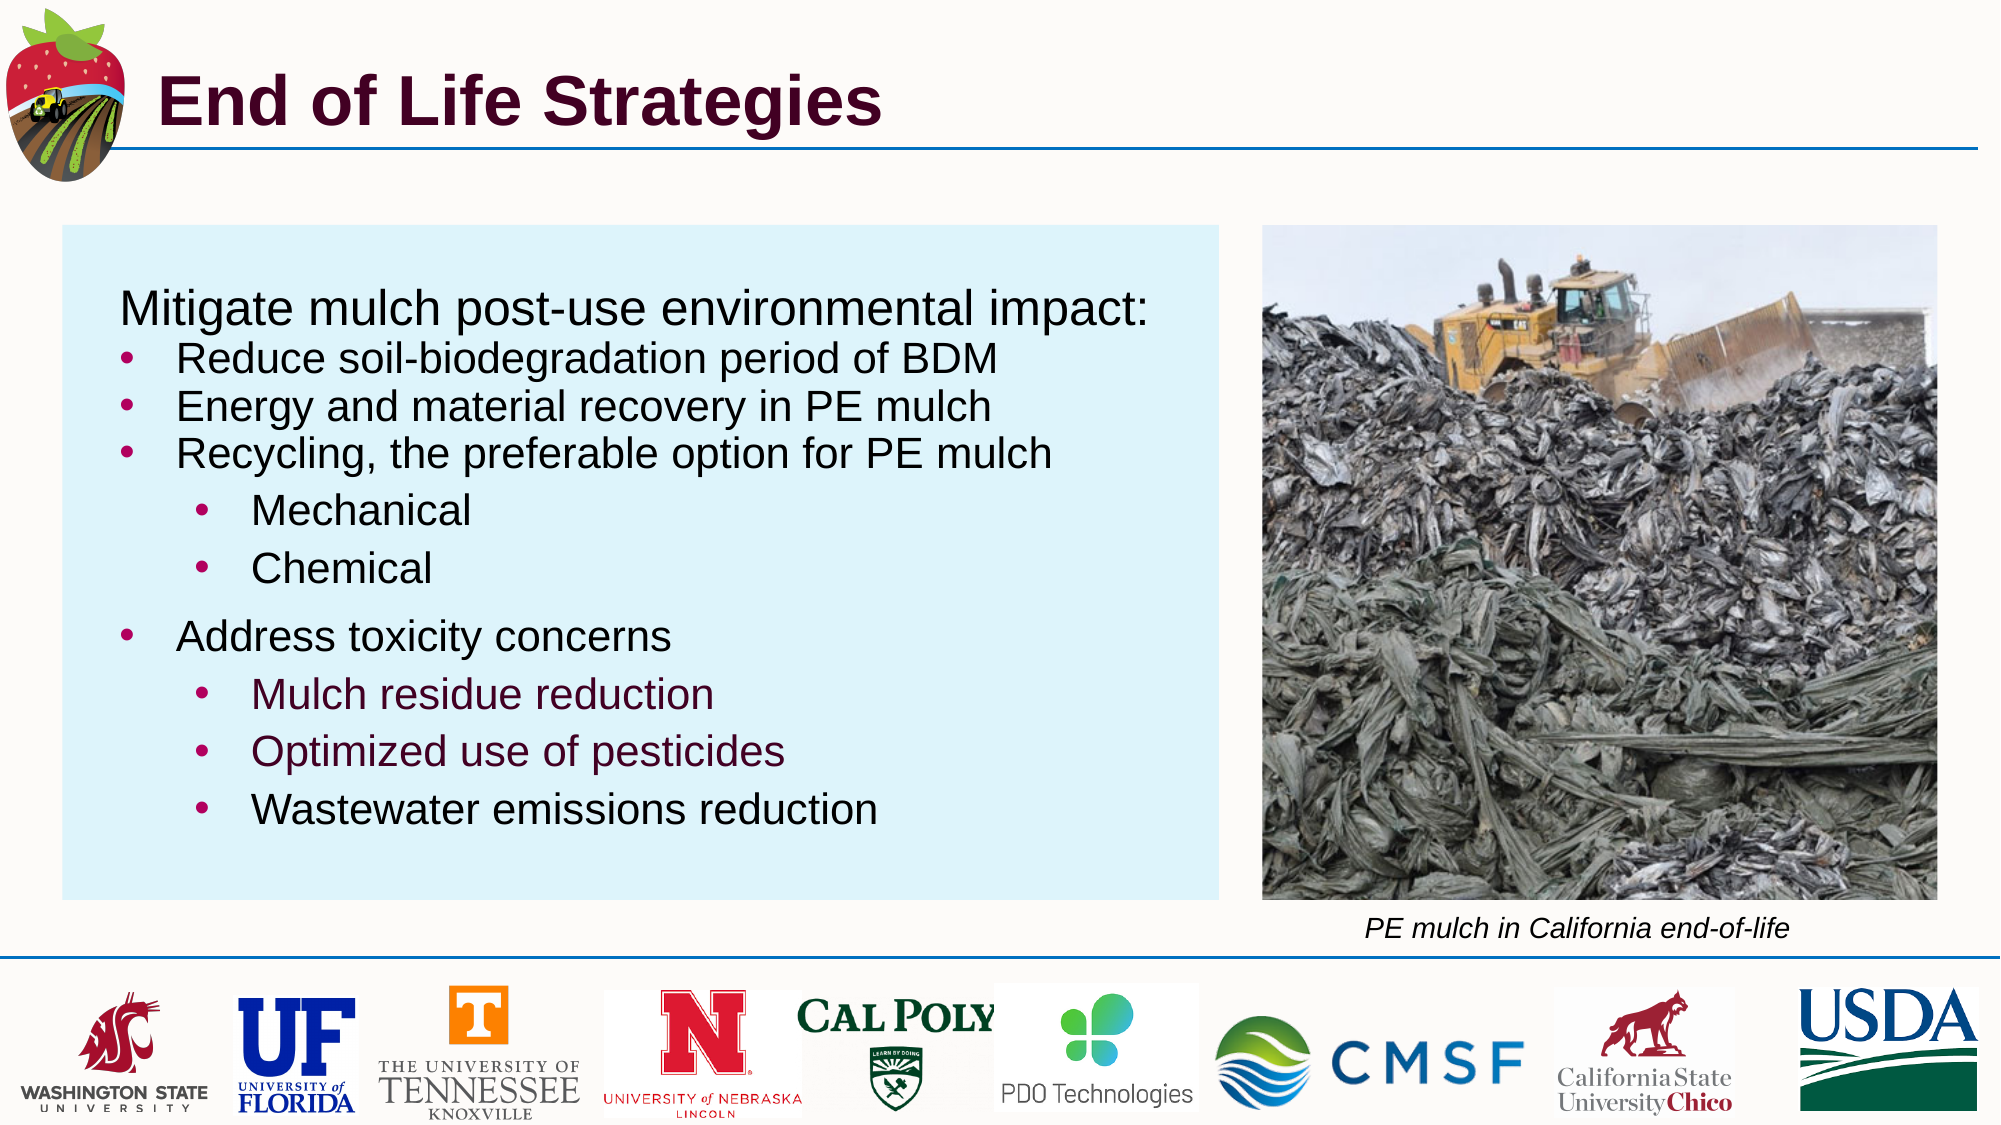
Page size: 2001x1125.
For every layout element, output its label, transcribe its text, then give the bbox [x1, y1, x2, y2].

picture [1262, 224, 1938, 900]
picture [1798, 987, 1979, 1111]
picture [6, 8, 125, 182]
picture [20, 992, 208, 1112]
text_box PE mulch in California end-of-life [1349, 902, 1841, 952]
title End of Life Strategies [127, 22, 1979, 149]
picture [1554, 987, 1735, 1118]
picture [1209, 1016, 1533, 1110]
picture [233, 926, 1199, 1125]
list Mitigate mulch post-use environmental impact: Reduce soil-biodegradation period of BDM Energy and material recovery in PE mulch Recycling, the preferable option for PE mulch Mechanical Chemical Address toxicity concerns Mulch residue reduction Optimized use of pesticides Wastewater emissions reduction [62, 224, 1219, 900]
